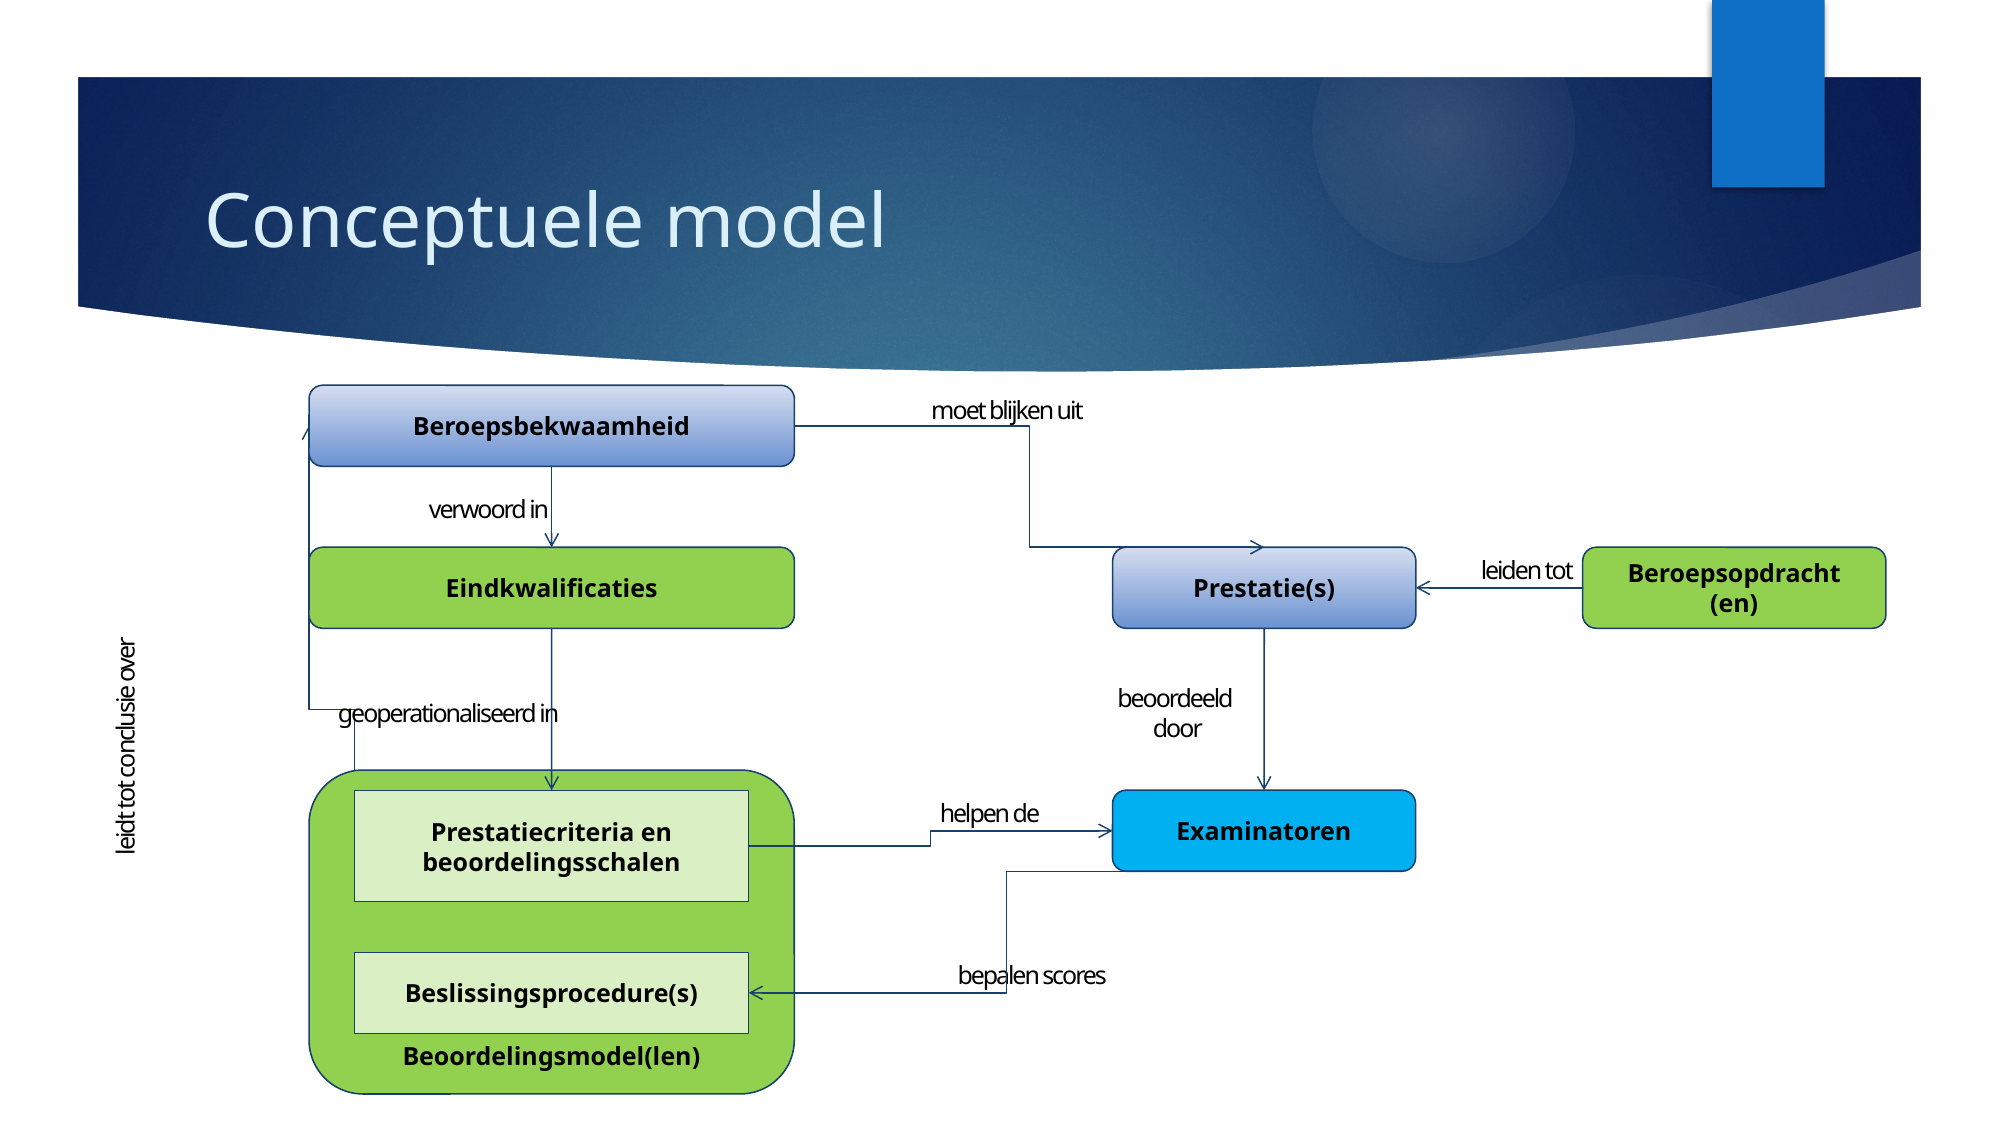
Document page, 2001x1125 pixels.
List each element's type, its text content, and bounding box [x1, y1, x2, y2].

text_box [102, 385, 1887, 1095]
title Conceptuele model [189, 159, 1627, 276]
